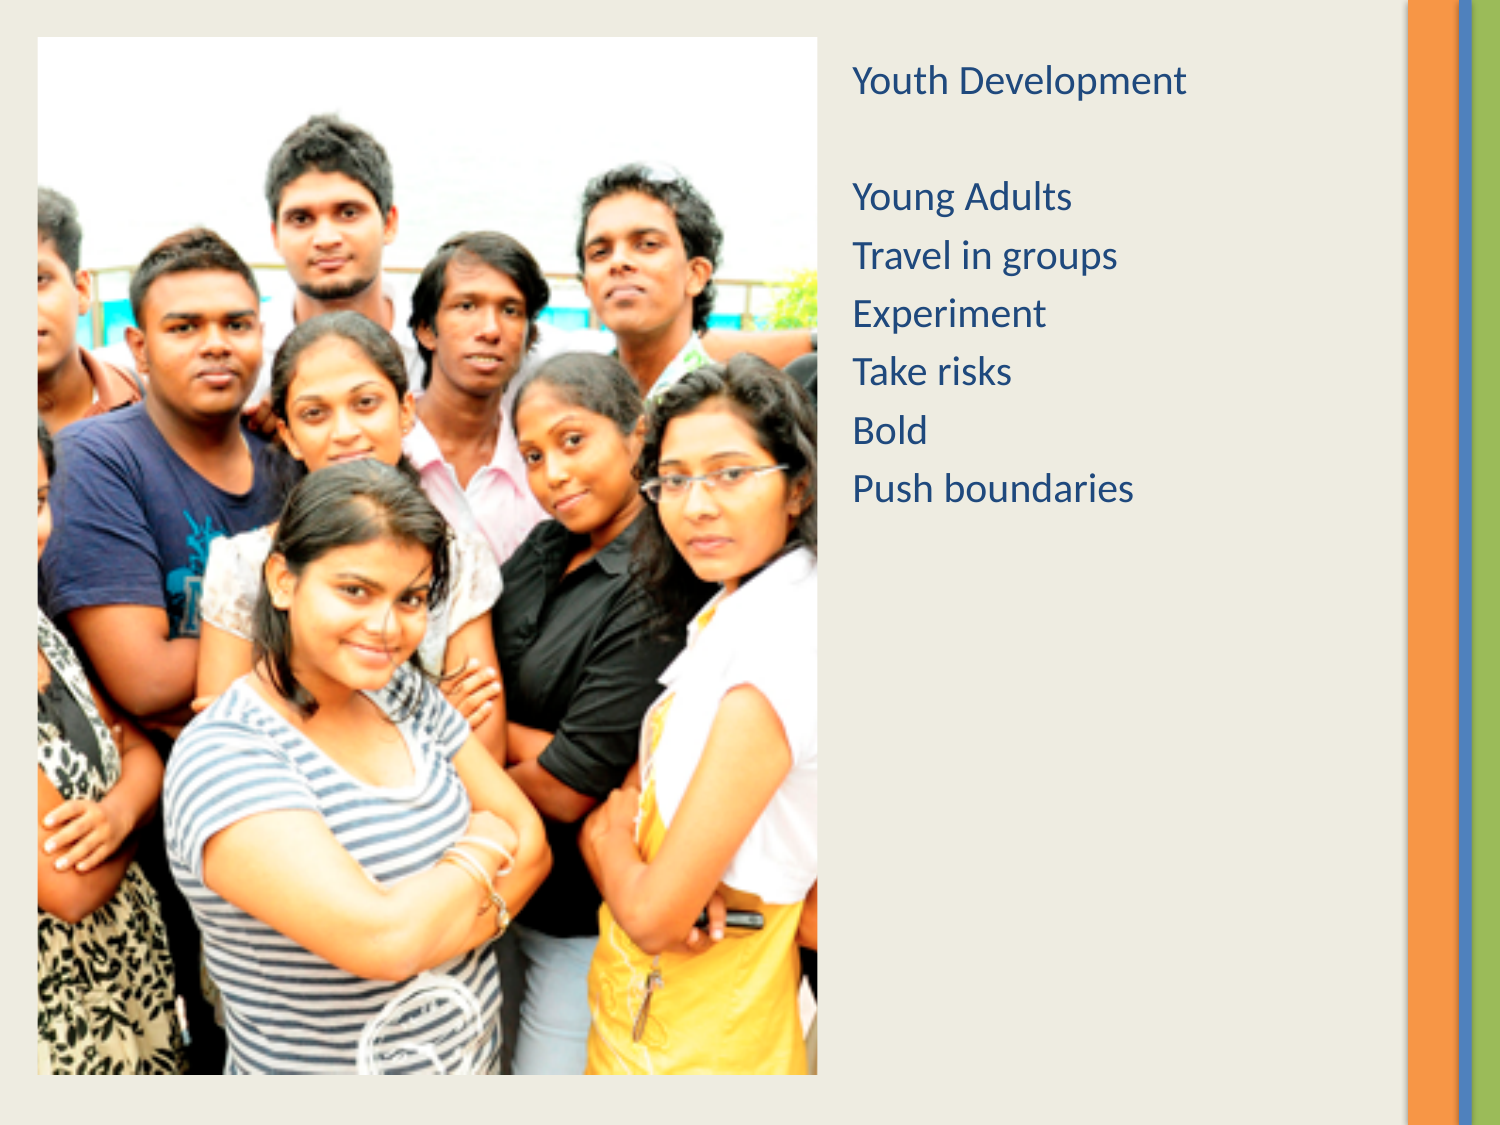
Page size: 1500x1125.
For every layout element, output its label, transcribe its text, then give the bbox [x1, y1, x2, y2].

picture [37, 37, 818, 1076]
list Youth Development Young Adults Travel in groups Experiment Take risks Bold Push boundaries [837, 37, 1363, 663]
